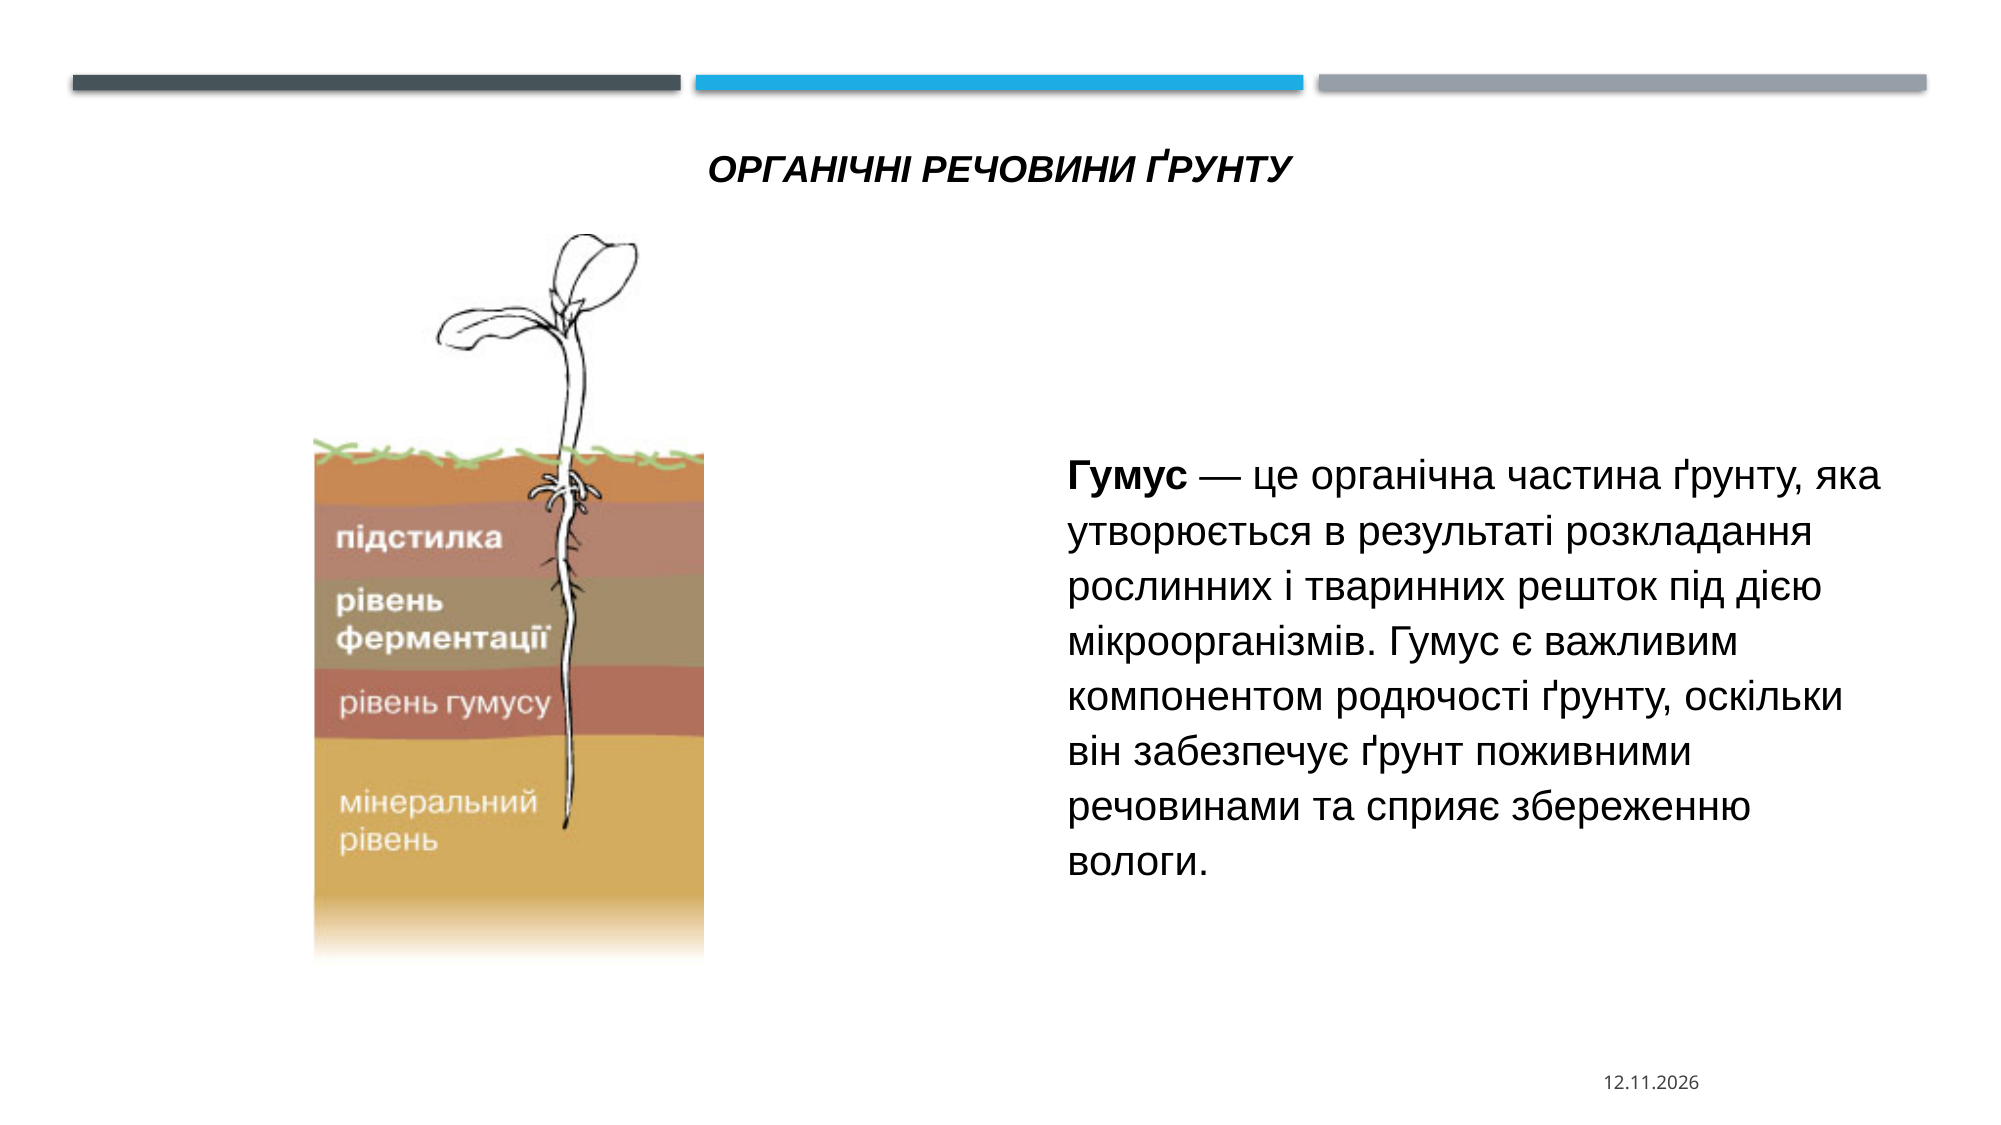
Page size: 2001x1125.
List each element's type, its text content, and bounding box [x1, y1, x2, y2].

title ОРГАНІЧНІ РЕЧОВИНИ ҐРУНТУ [95, 119, 1905, 216]
list Гумус — це органічна частина ґрунту, яка утворюється в результаті розкладання рослинних і тваринних решток під дією мікроорганізмів. Гумус є важливим компонентом родючості ґрунту, оскільки він забезпечує ґрунт поживними речовинами та сприяє збереженню вологи. [1052, 365, 1905, 962]
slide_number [1247, 1053, 1715, 1114]
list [313, 234, 705, 967]
